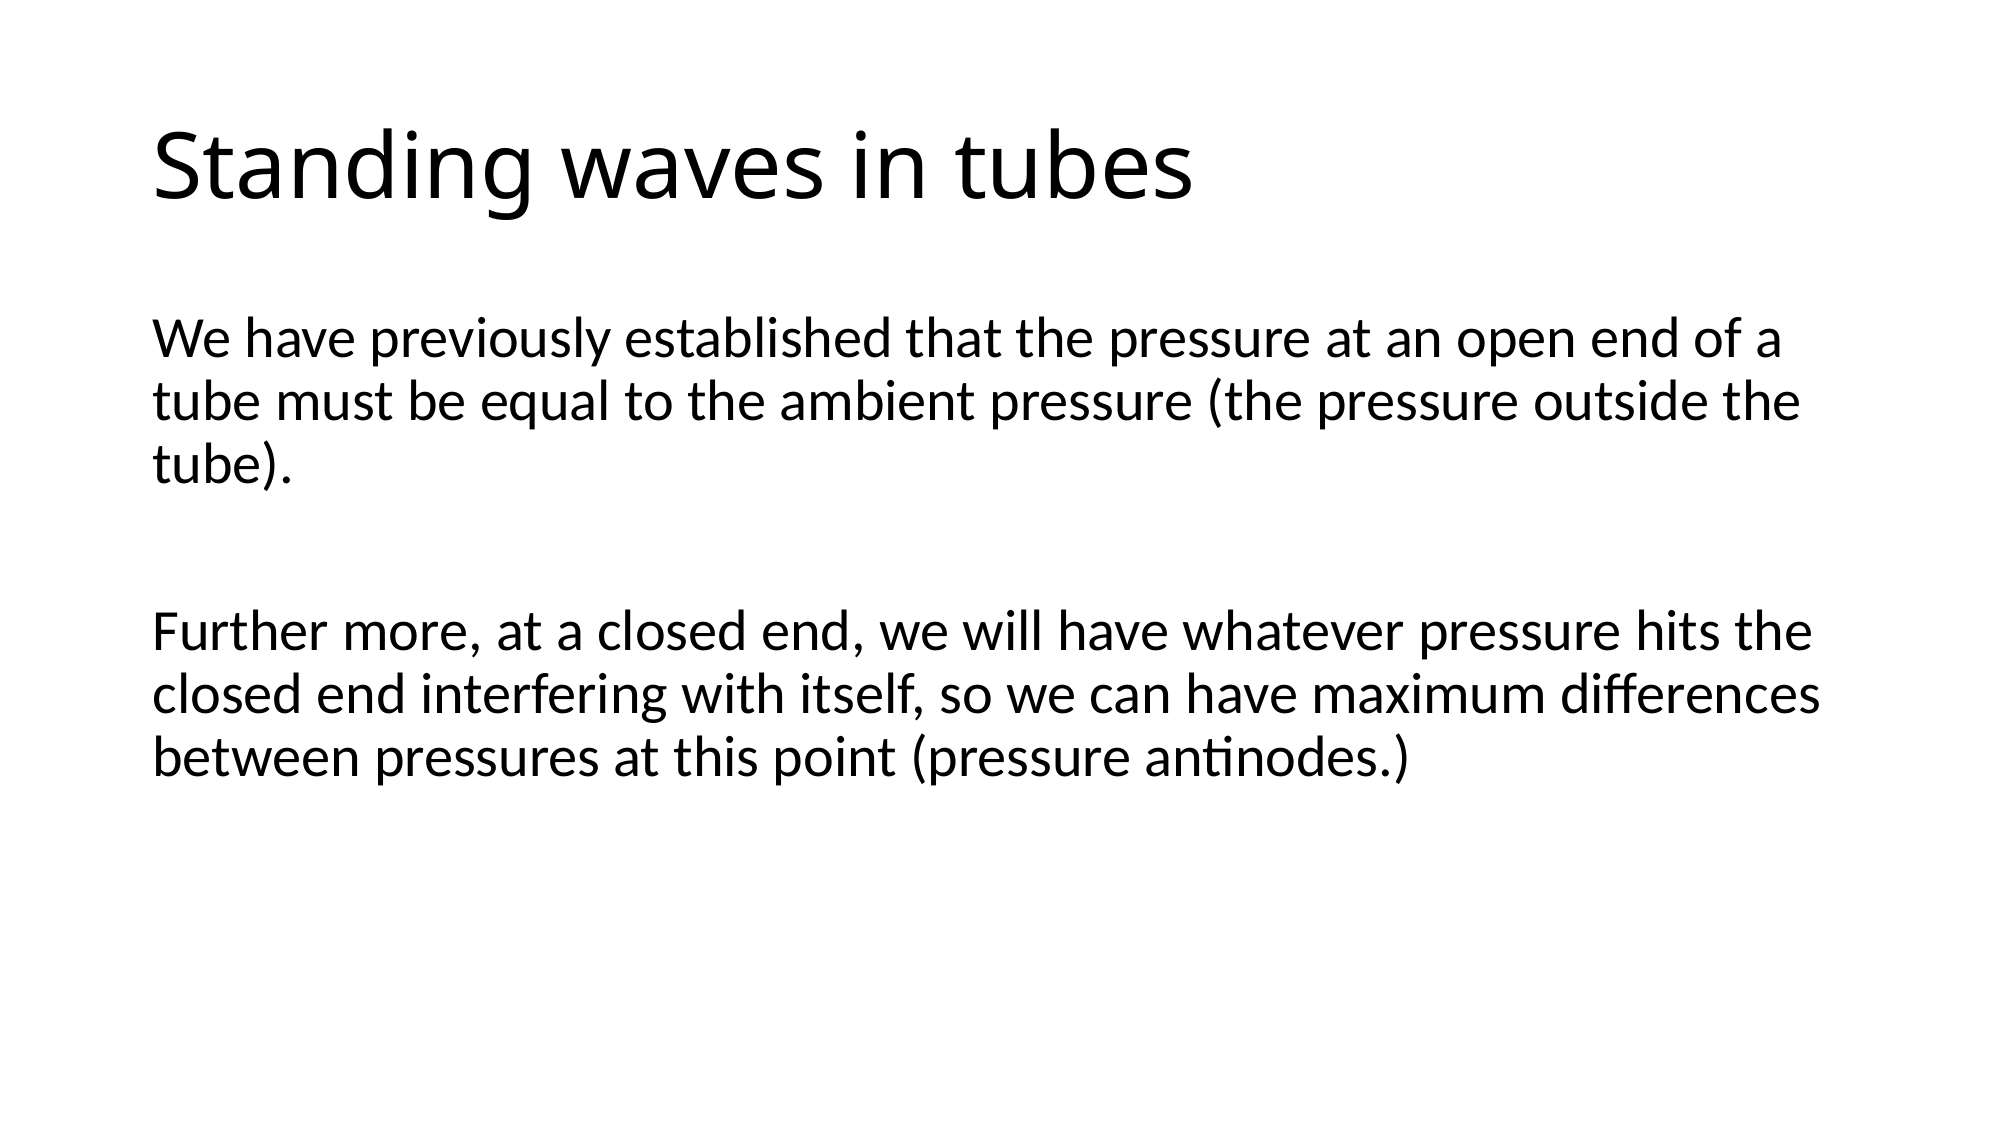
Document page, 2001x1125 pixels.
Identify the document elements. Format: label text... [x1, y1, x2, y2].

list We have previously established that the pressure at an open end of a tube must be equal to the ambient pressure (the pressure outside the tube). Further more, at a closed end, we will have whatever pressure hits the closed end interfering with itself, so we can have maximum differences between pressures at this point (pressure antinodes.) [137, 299, 1863, 1014]
title Standing waves in tubes [137, 59, 1863, 278]
